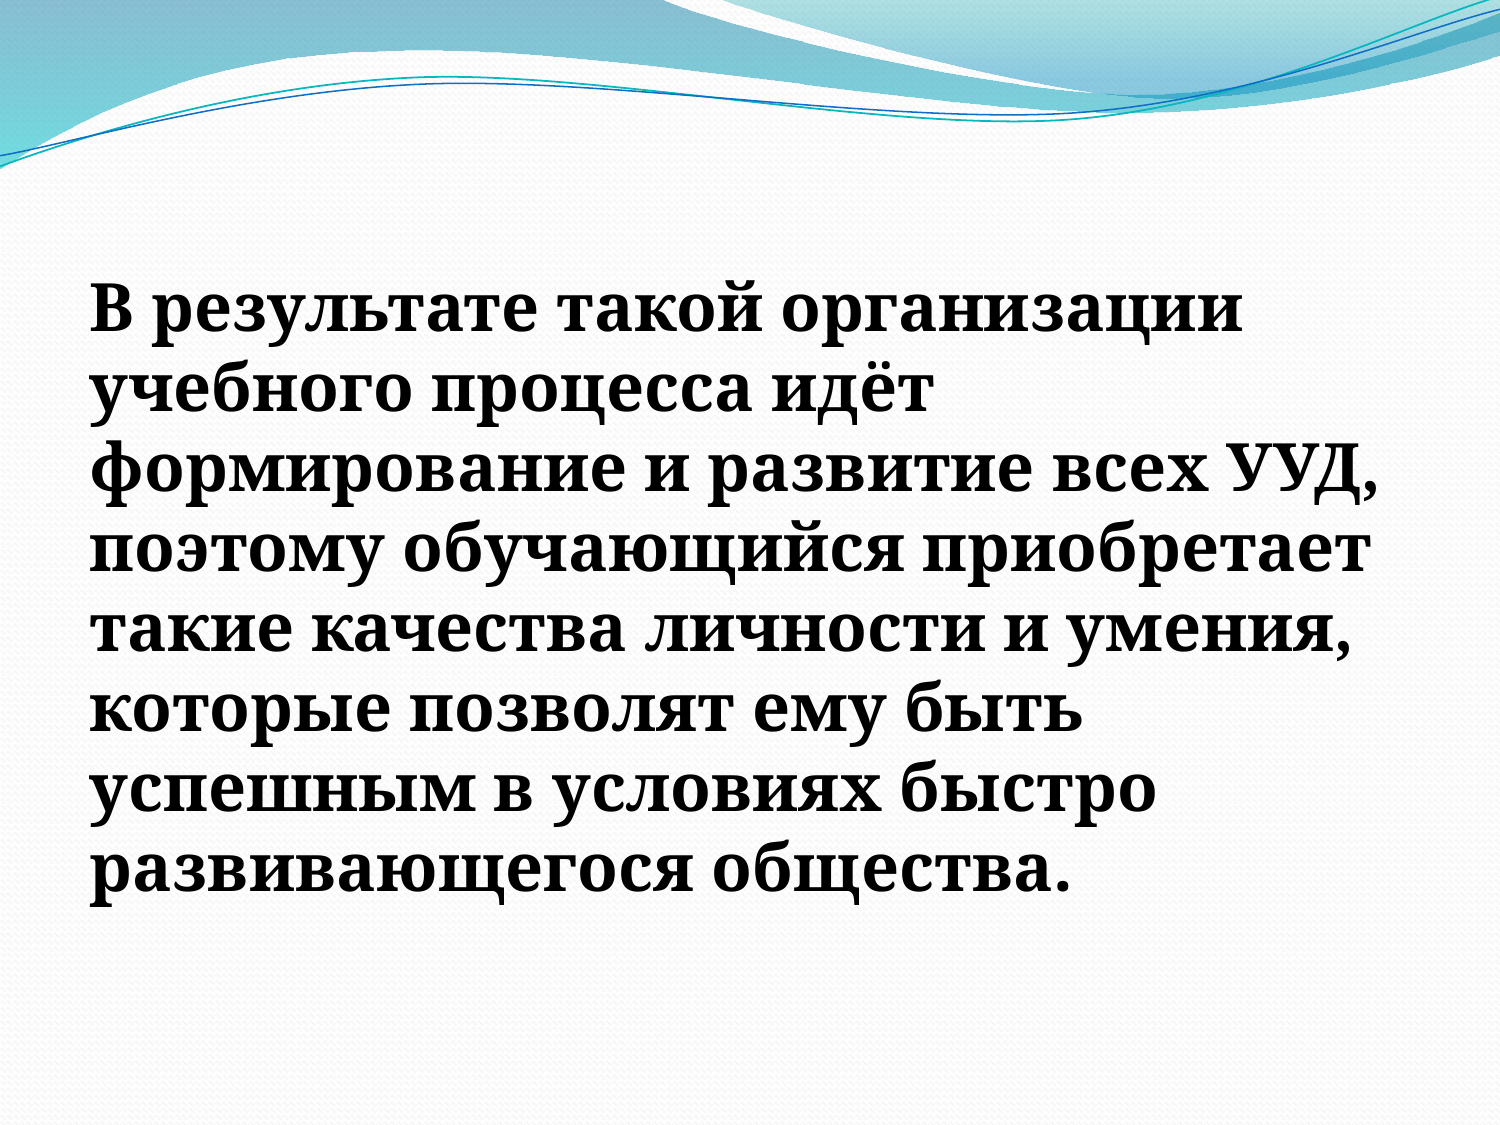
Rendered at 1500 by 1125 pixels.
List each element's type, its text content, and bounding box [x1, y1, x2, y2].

list В результате такой организации учебного процесса идёт формирование и развитие всех УУД, поэтому обучающийся приобретает такие качества личности и умения, которые позволят ему быть успешным в условиях быстро развивающегося общества. [75, 257, 1425, 1038]
